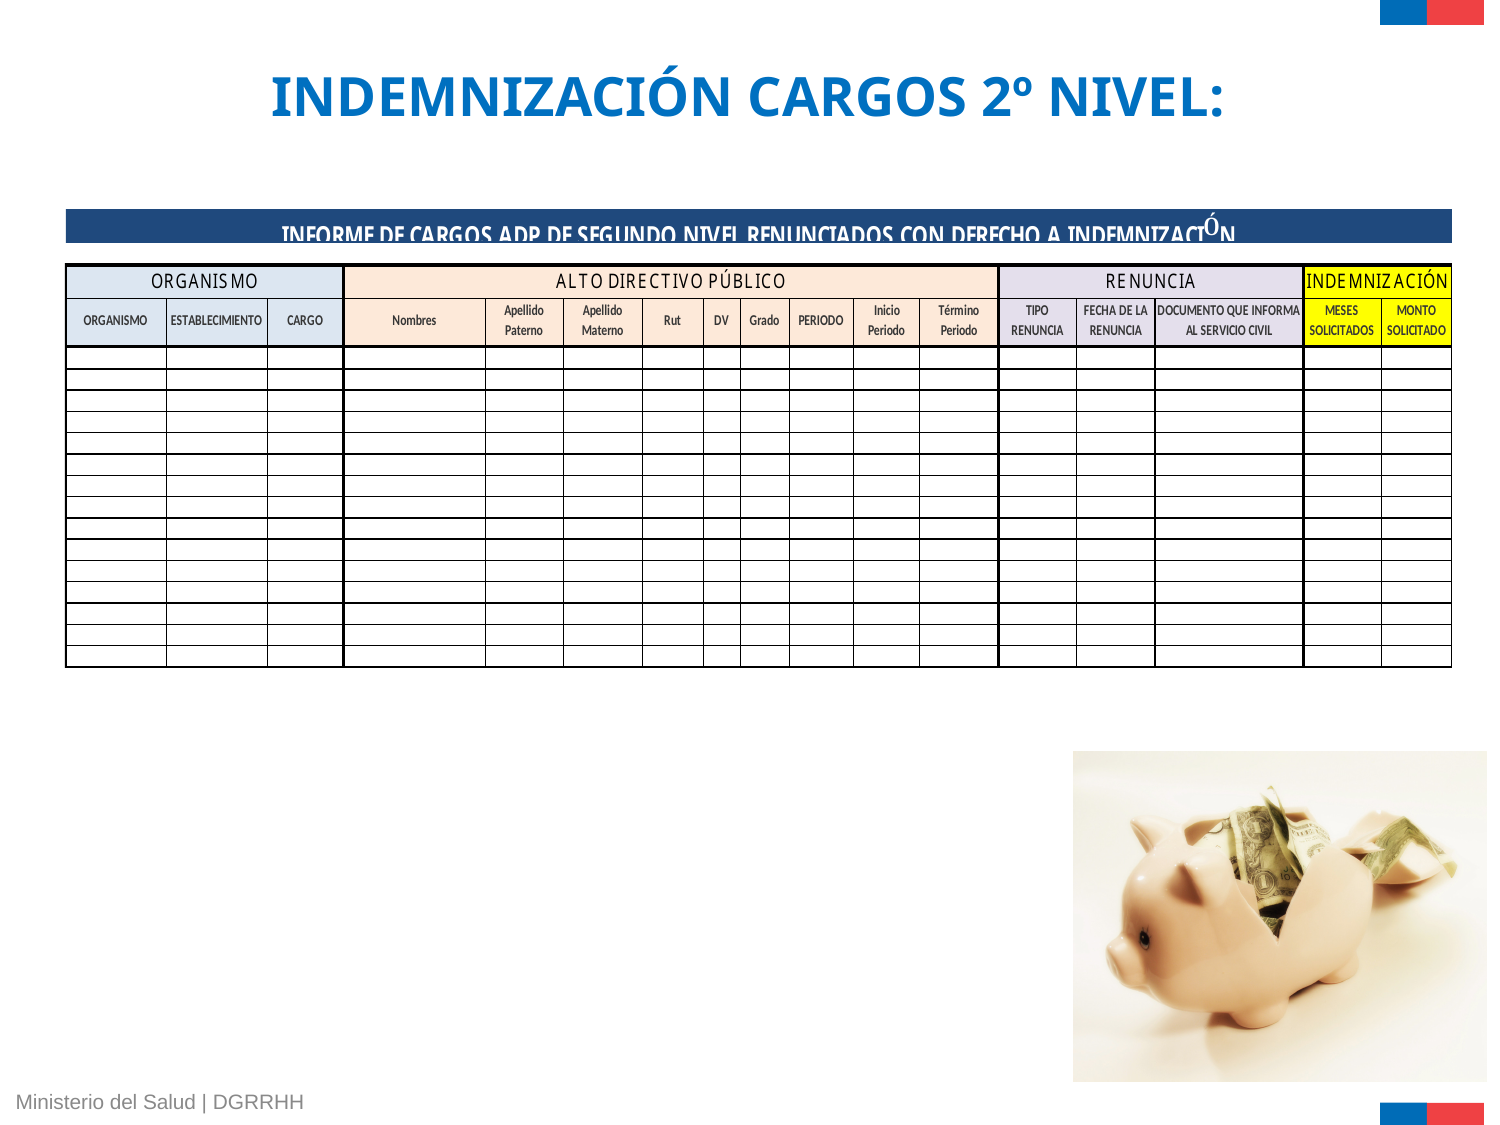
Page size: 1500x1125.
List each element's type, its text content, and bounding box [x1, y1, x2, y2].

text_box INDEMNIZACIÓN CARGOS 2º NIVEL: [256, 54, 1241, 135]
picture [1072, 751, 1487, 1082]
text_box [64, 207, 1453, 670]
